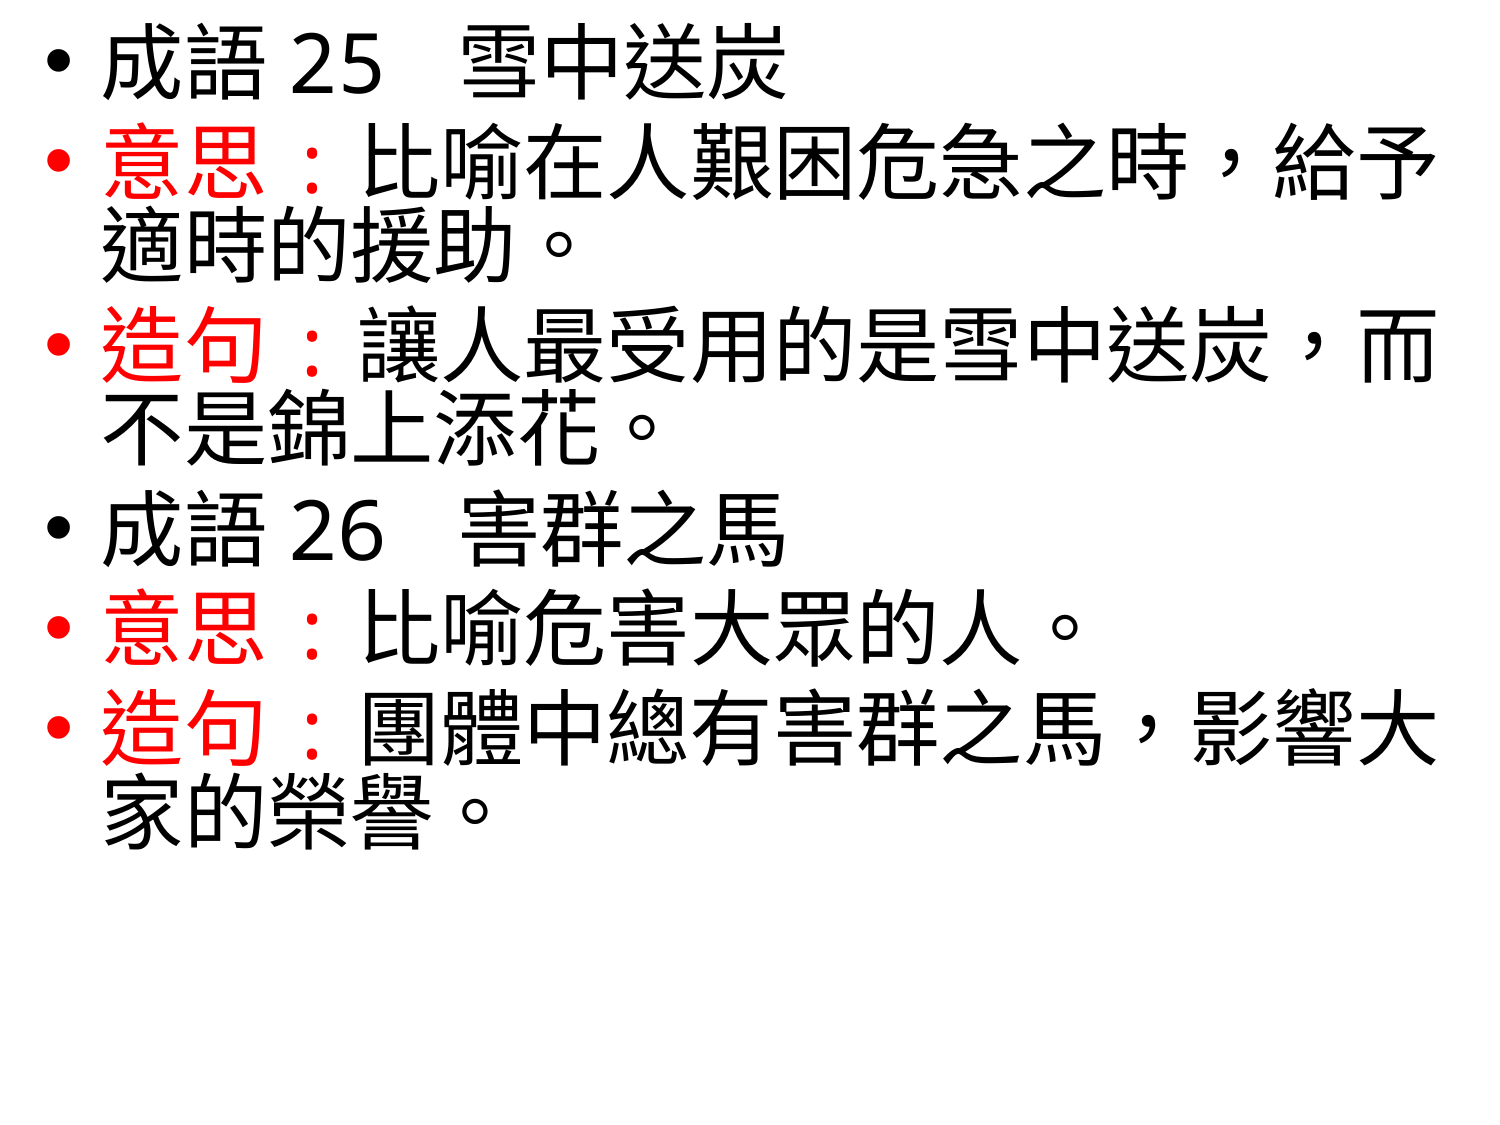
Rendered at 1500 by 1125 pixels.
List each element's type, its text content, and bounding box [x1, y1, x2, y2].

list 成語25 雪中送炭 意思:比喻在人艱困危急之時，給予適時的援助。 造句:讓人最受用的是雪中送炭，而不是錦上添花。 成語26 害群之馬 意思:比喻危害大眾的人。 造句:團體中總有害群之馬，影響大家的榮譽。 [29, 19, 1459, 1125]
